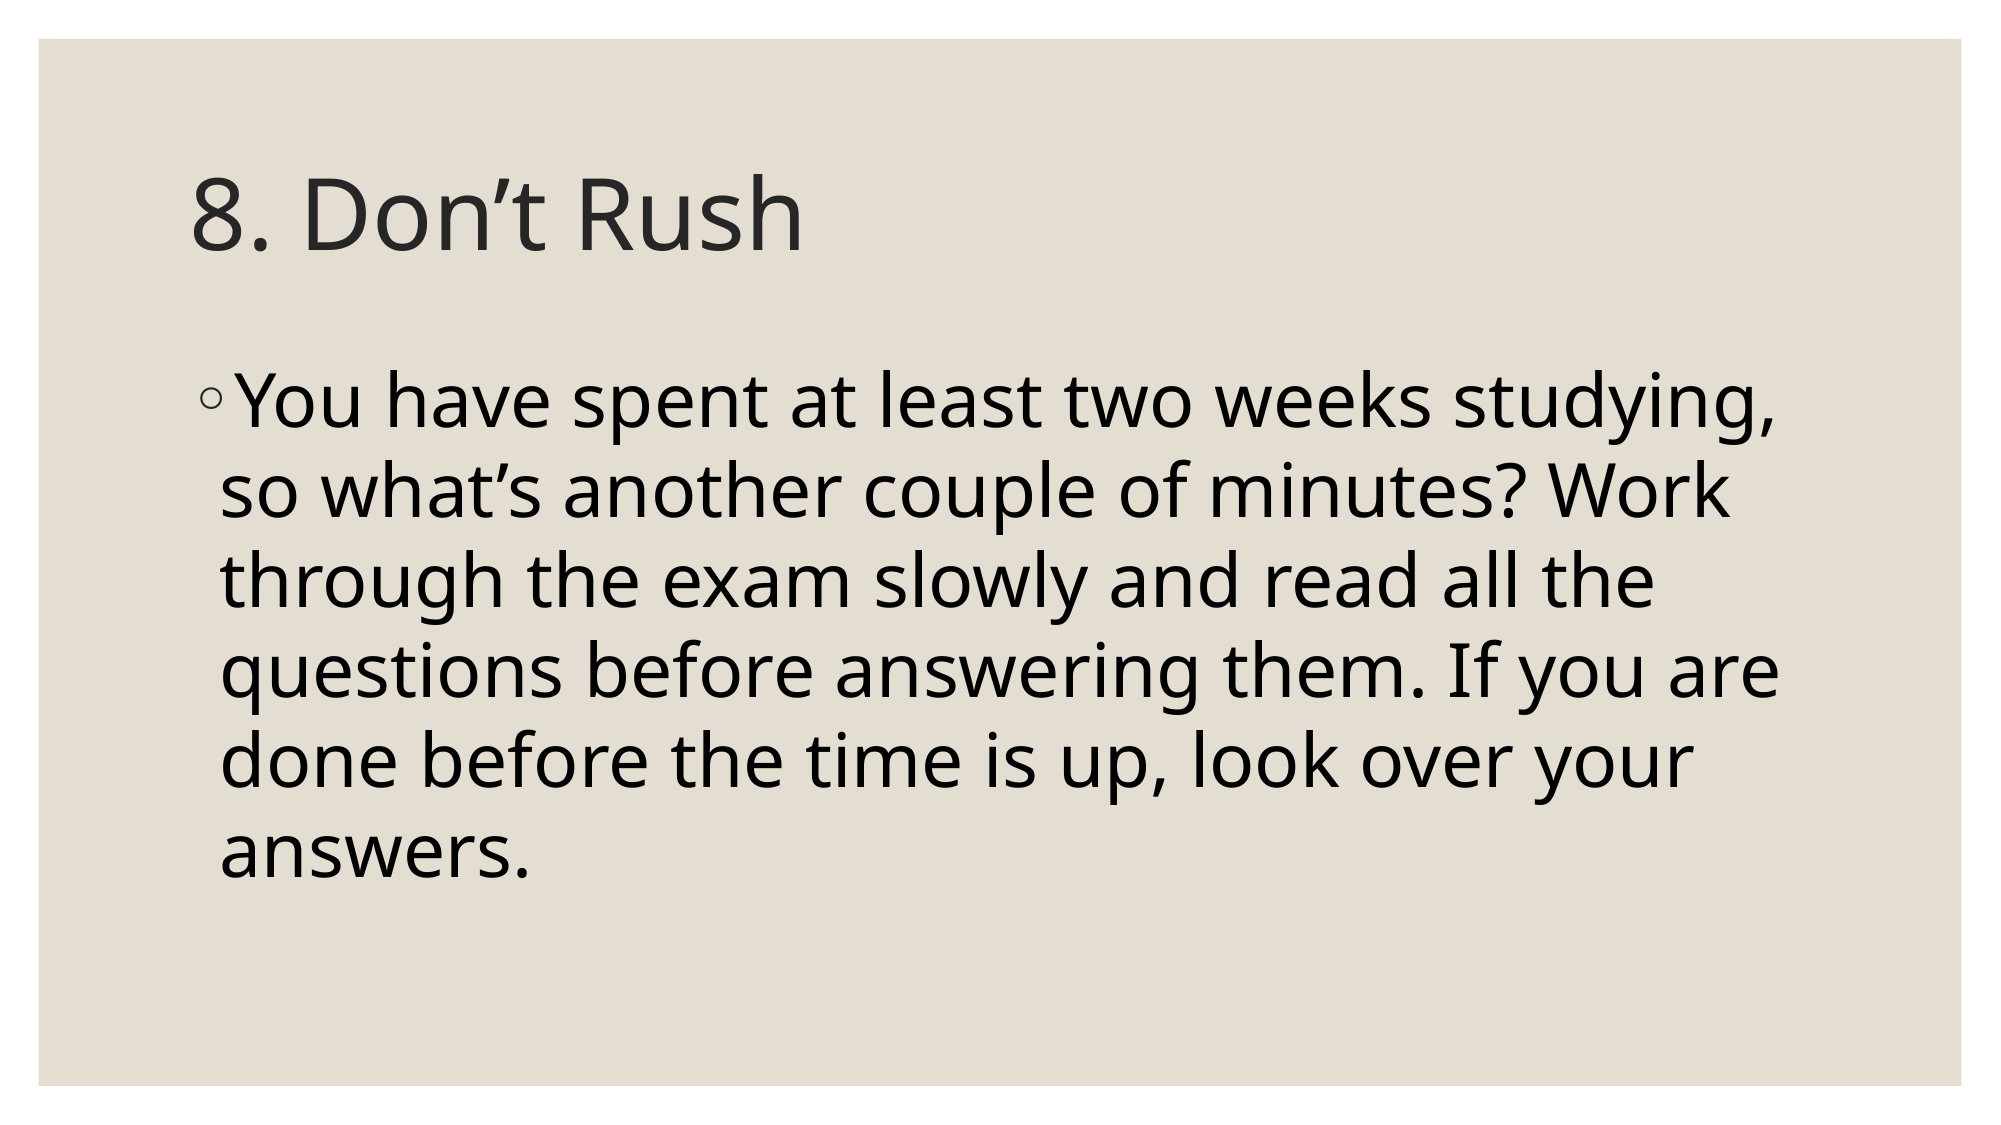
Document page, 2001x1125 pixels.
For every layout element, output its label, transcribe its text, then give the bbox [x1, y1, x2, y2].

list You have spent at least two weeks studying, so what’s another couple of minutes? Work through the exam slowly and read all the questions before answering them. If you are done before the time is up, look over your answers. [174, 345, 1825, 990]
title 8. Don’t Rush [174, 105, 1825, 331]
